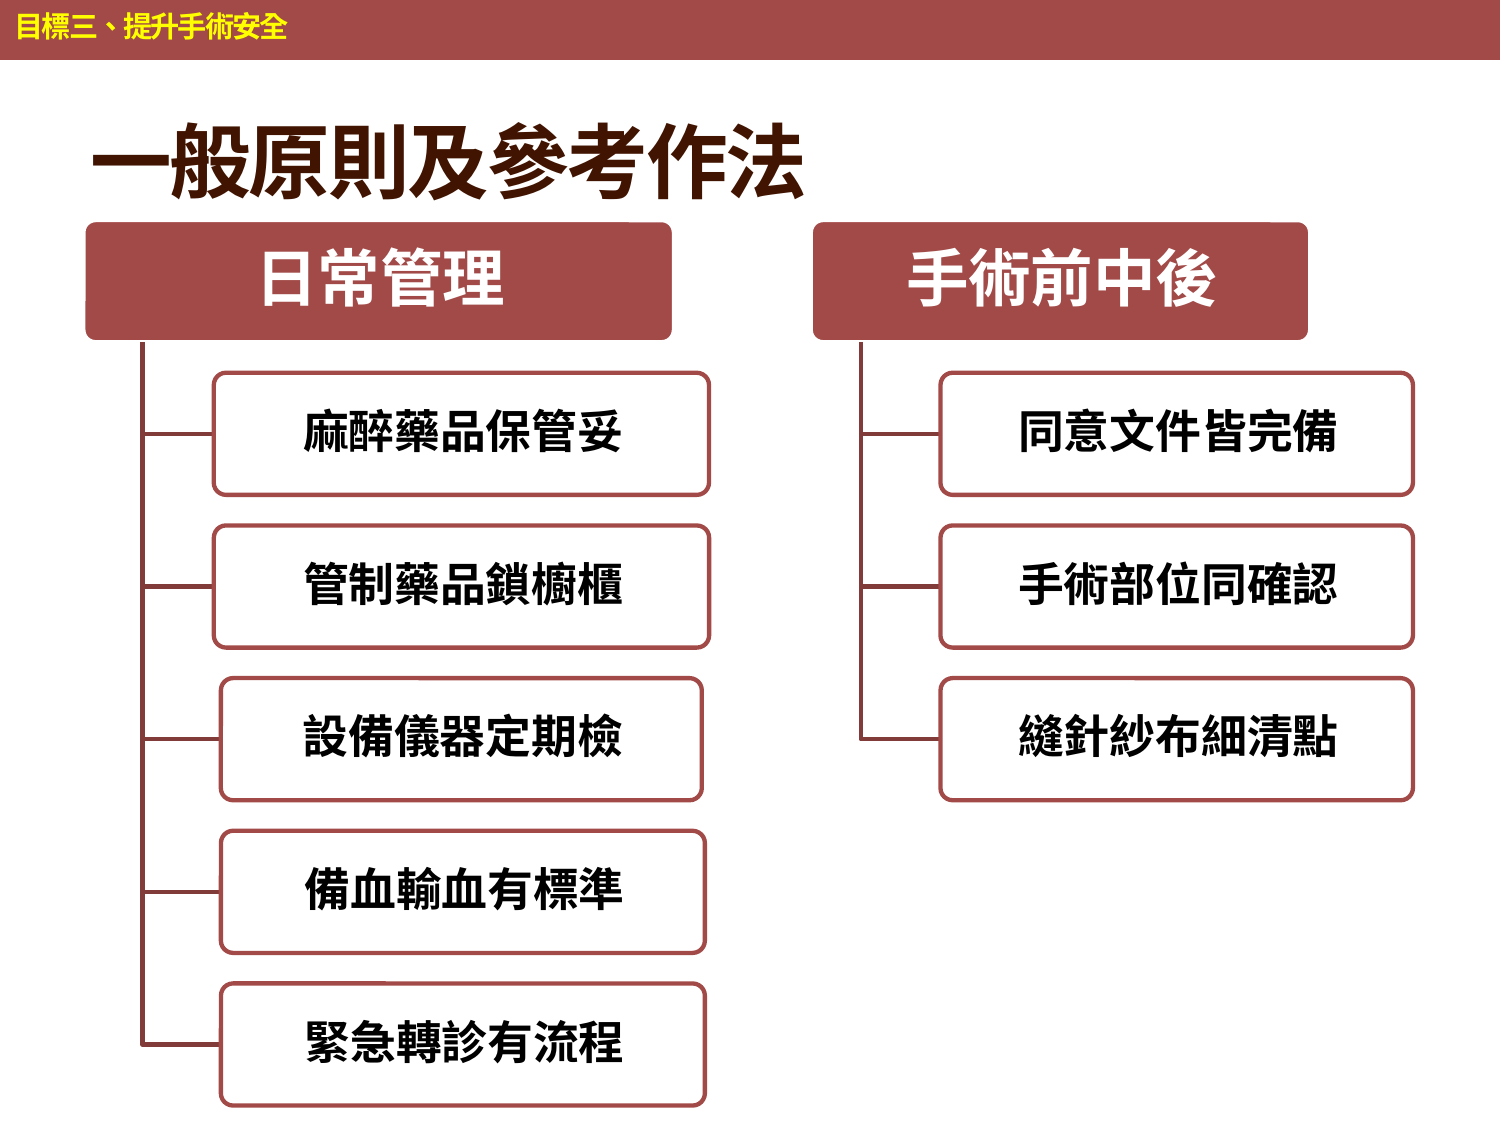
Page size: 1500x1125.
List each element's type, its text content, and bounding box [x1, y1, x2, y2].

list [52, 219, 1483, 1107]
text_box 目標三、提升手術安全 [0, 0, 304, 51]
title 一般原則及參考作法 [75, 54, 1425, 217]
